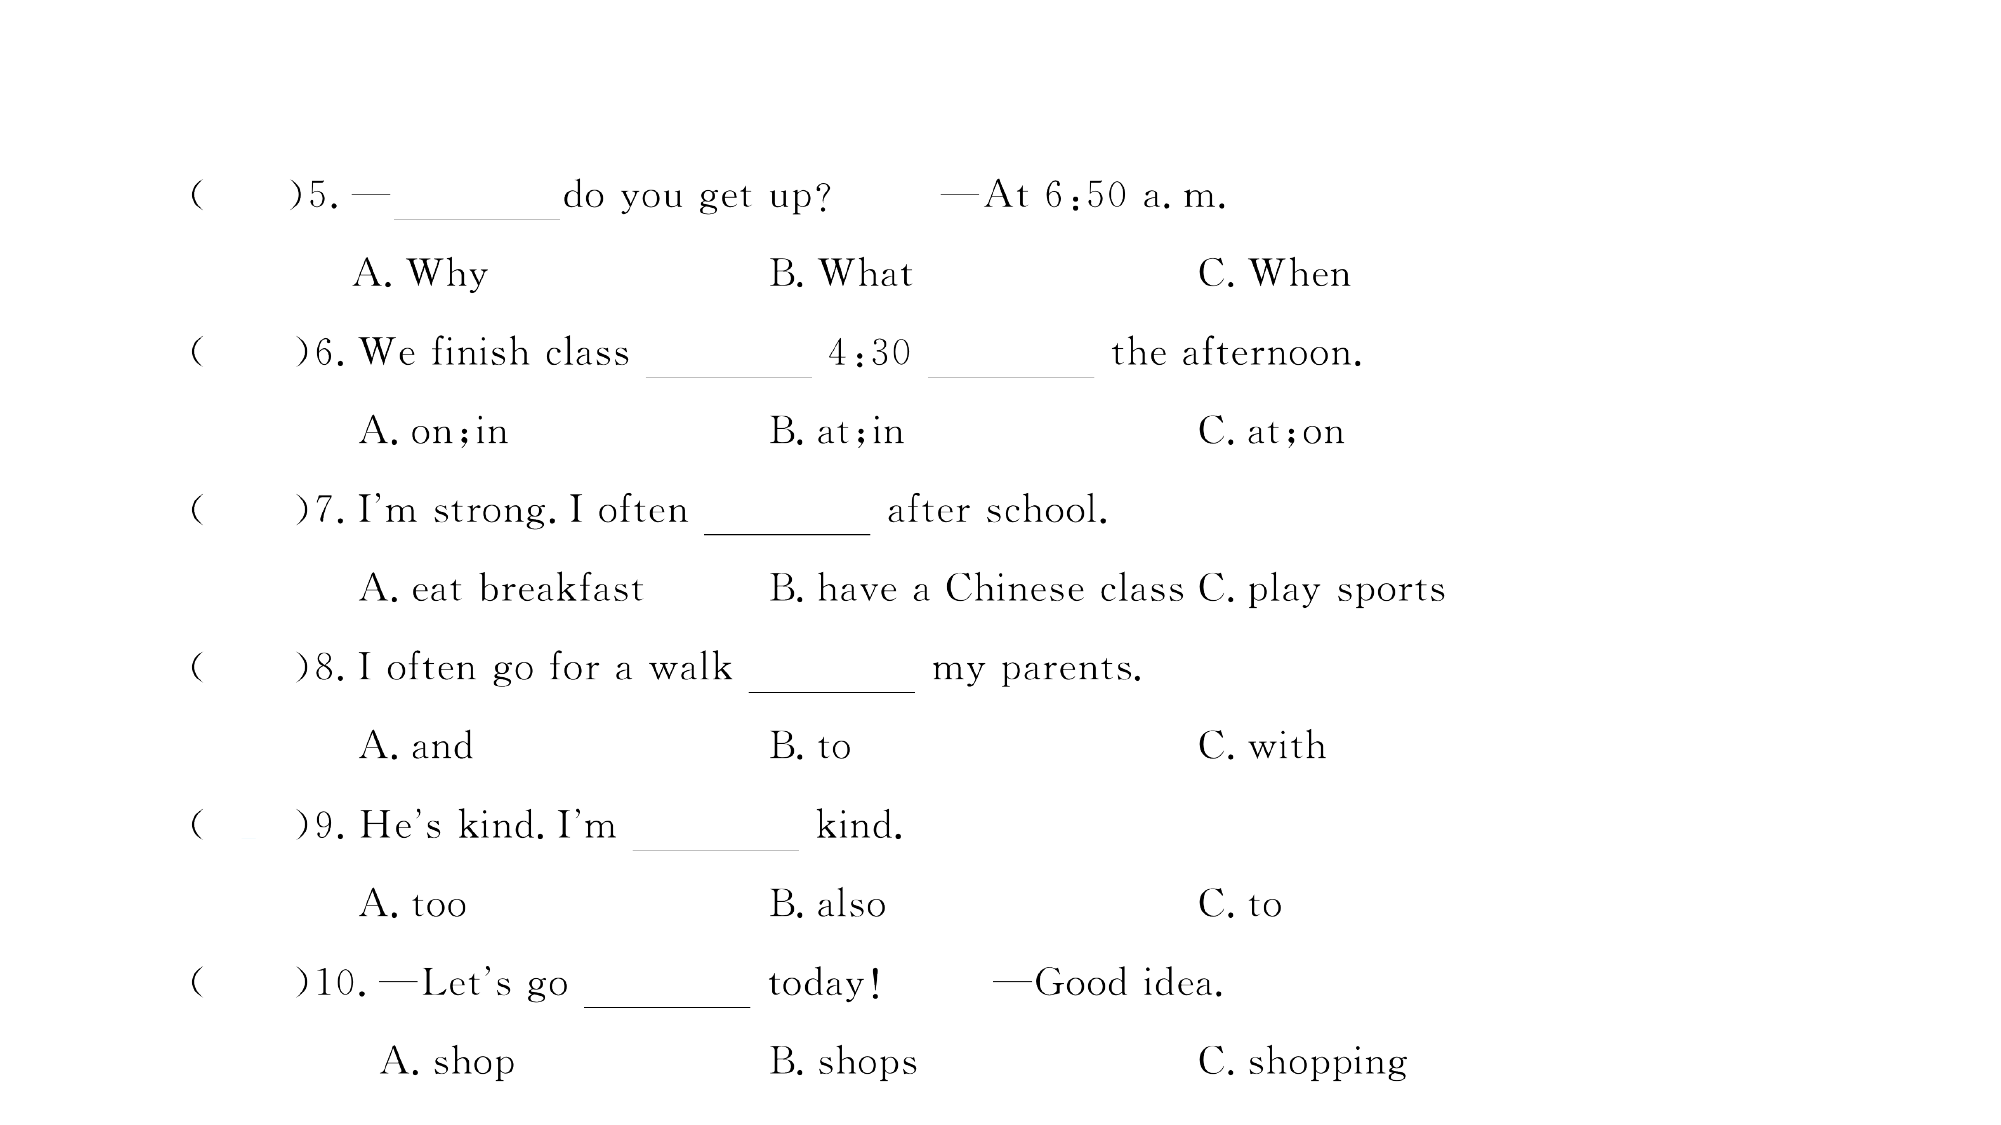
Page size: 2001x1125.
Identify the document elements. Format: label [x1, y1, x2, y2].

picture [188, 153, 1937, 1099]
